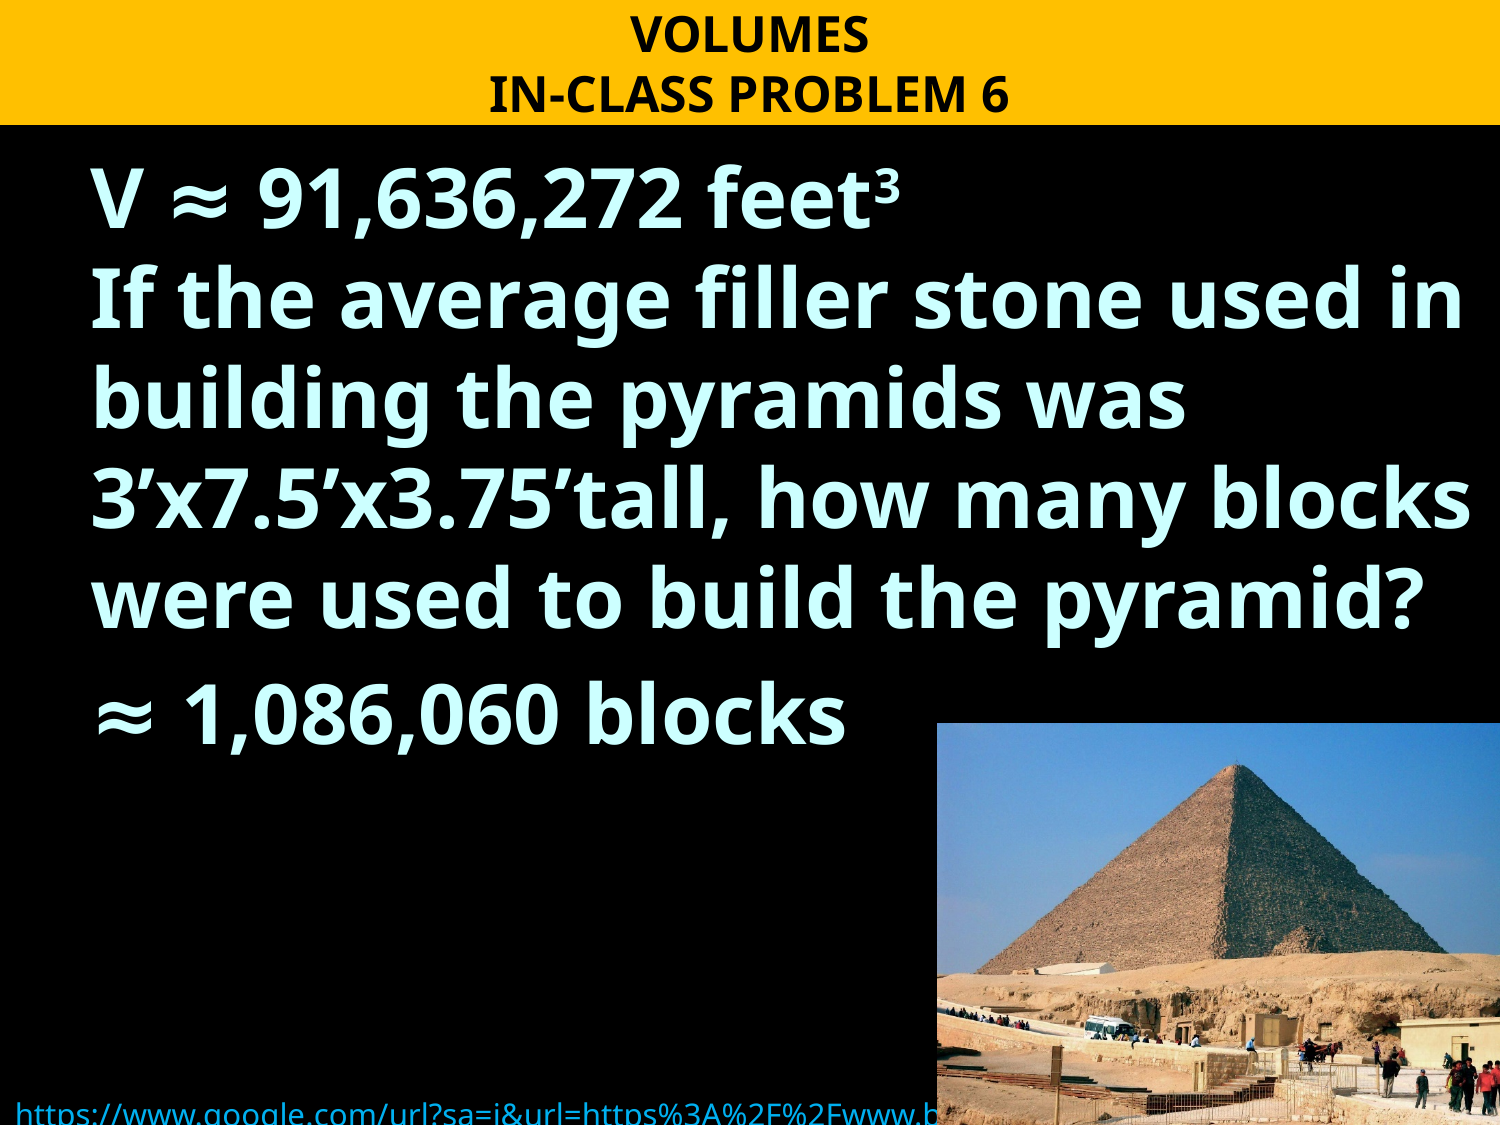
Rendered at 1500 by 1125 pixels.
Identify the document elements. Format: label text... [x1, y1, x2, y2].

list V ≈ 91,636,272 feet3 If the average filler stone used in building the pyramids was 3’x7.5’x3.75’tall, how many blocks were used to build the pyramid? ≈ 1,086,060 blocks [75, 137, 1500, 1063]
picture [937, 722, 1500, 1125]
text_box VOLUMES IN-CLASS PROBLEM 6 [0, 0, 1500, 125]
text_box https://www.google.com/url?sa=i&url=https%3A%2F%2Fwww.britannica.com%2Fplace%2FGreat-Pyramid&psig=AOvVaw2L_OI6TyEK0aBlRkfplu1e&ust=1626226167322000&source=images&cd=vfe&ved=0CAcQjRxqFwoTCIiF0Nry3vECFQAAAAAdAAAAABAP [0, 1087, 932, 1125]
